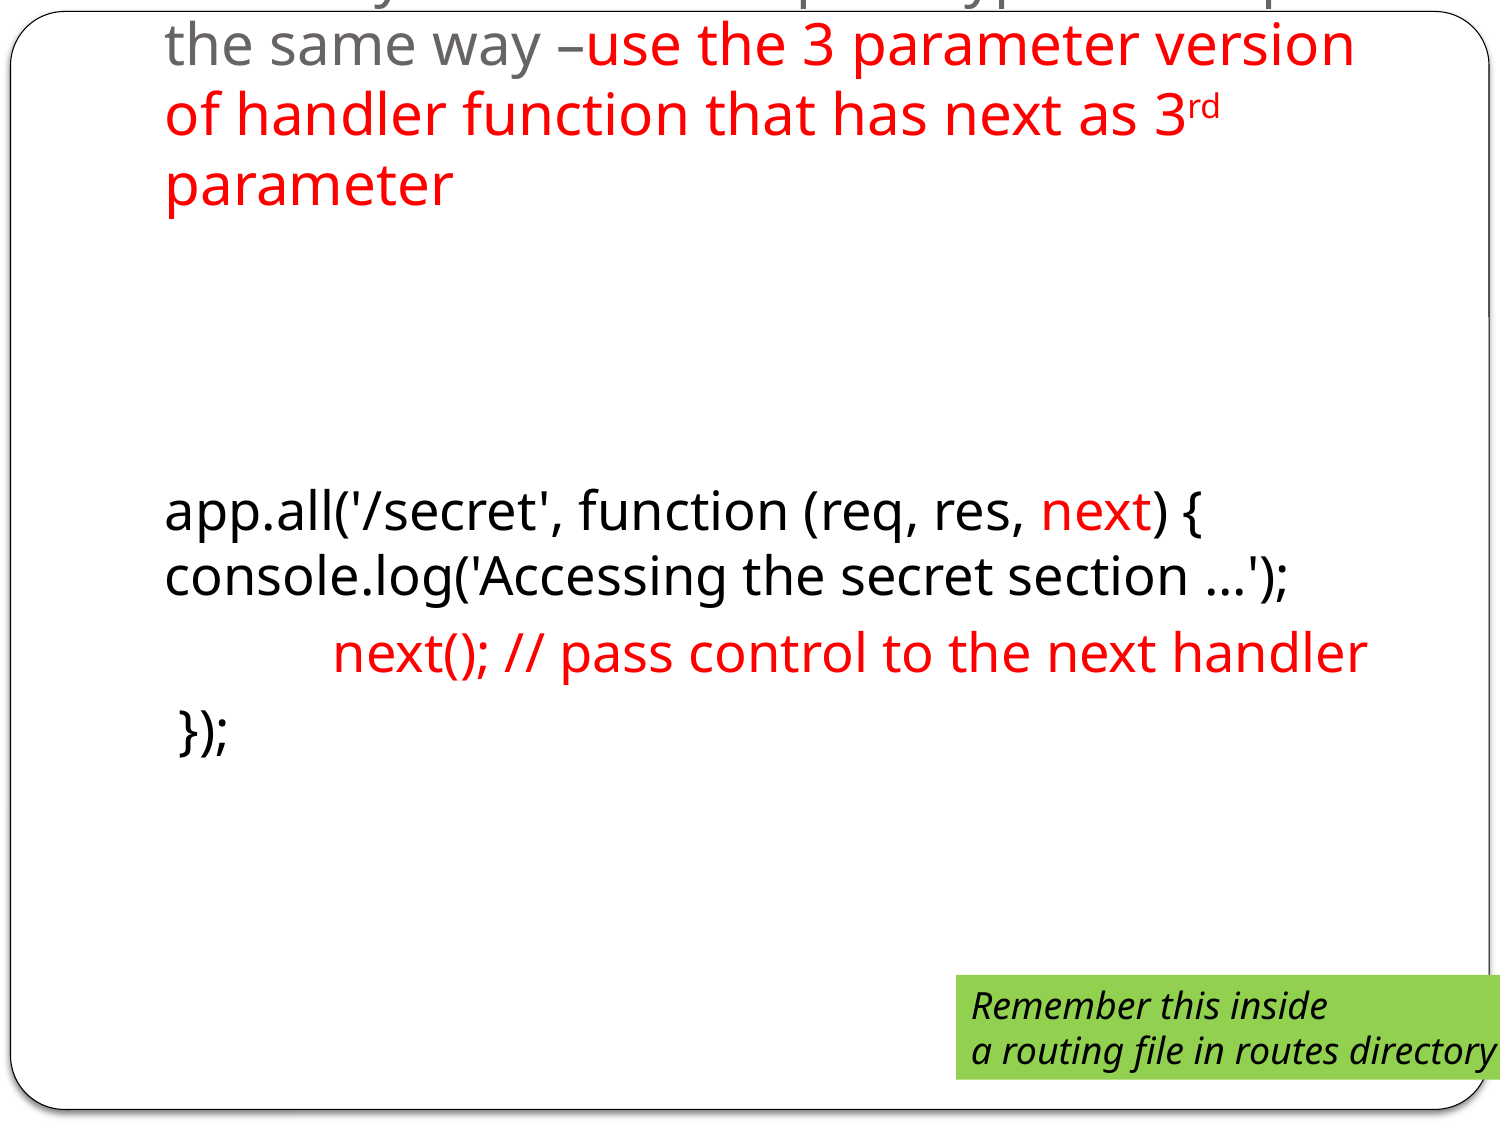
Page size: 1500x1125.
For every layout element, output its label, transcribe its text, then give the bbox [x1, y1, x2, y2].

text_box Remember this inside a routing file in routes directory [956, 974, 1500, 1080]
title What if you want all request types to respond the same way –use the 3 parameter version of handler function that has next as 3rd parameter [150, 45, 1425, 233]
list app.all('/secret', function (req, res, next) { console.log('Accessing the secret section ...'); next(); // pass control to the next handler }); [150, 237, 1425, 988]
